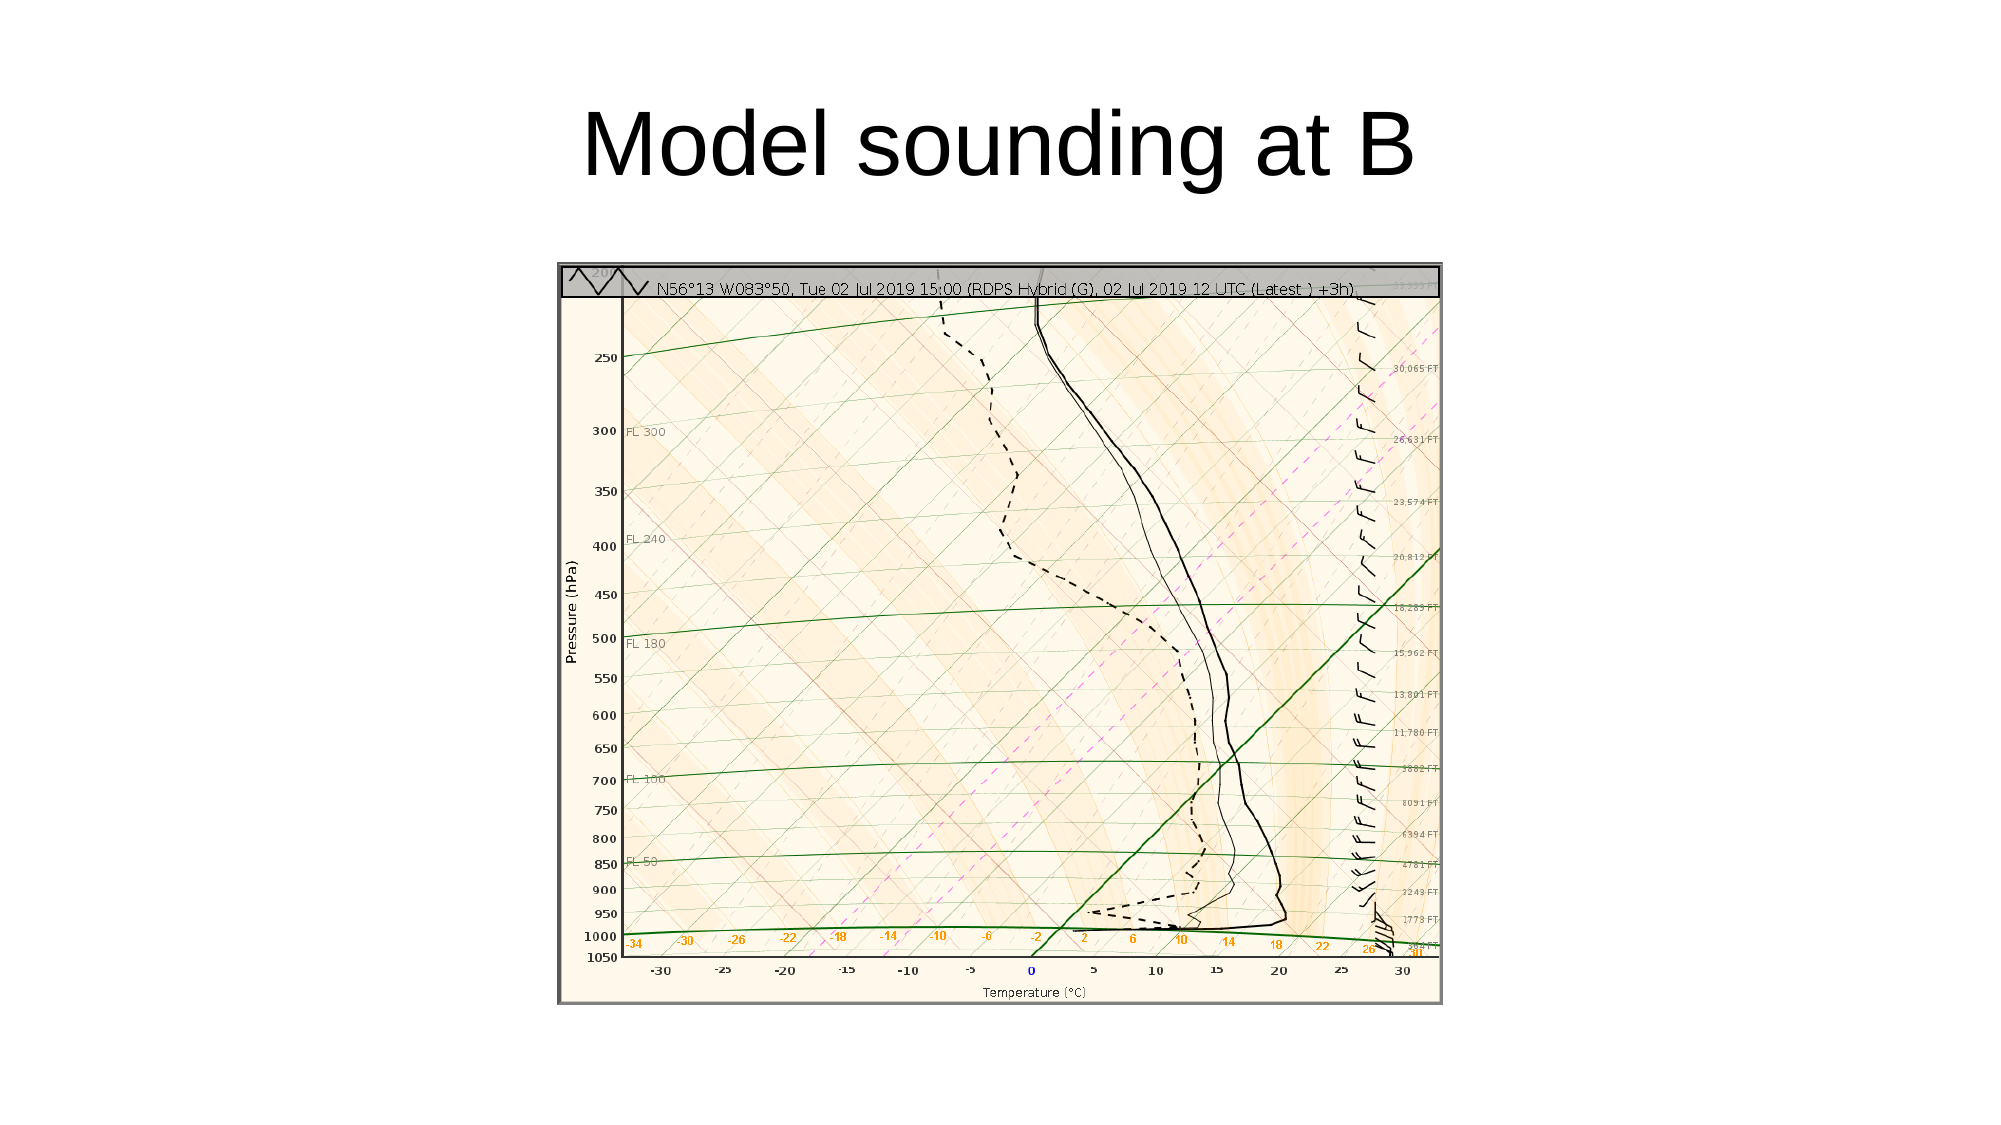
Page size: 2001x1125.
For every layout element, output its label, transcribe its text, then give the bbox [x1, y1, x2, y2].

title Model sounding at B [99, 45, 1900, 233]
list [557, 262, 1443, 1006]
